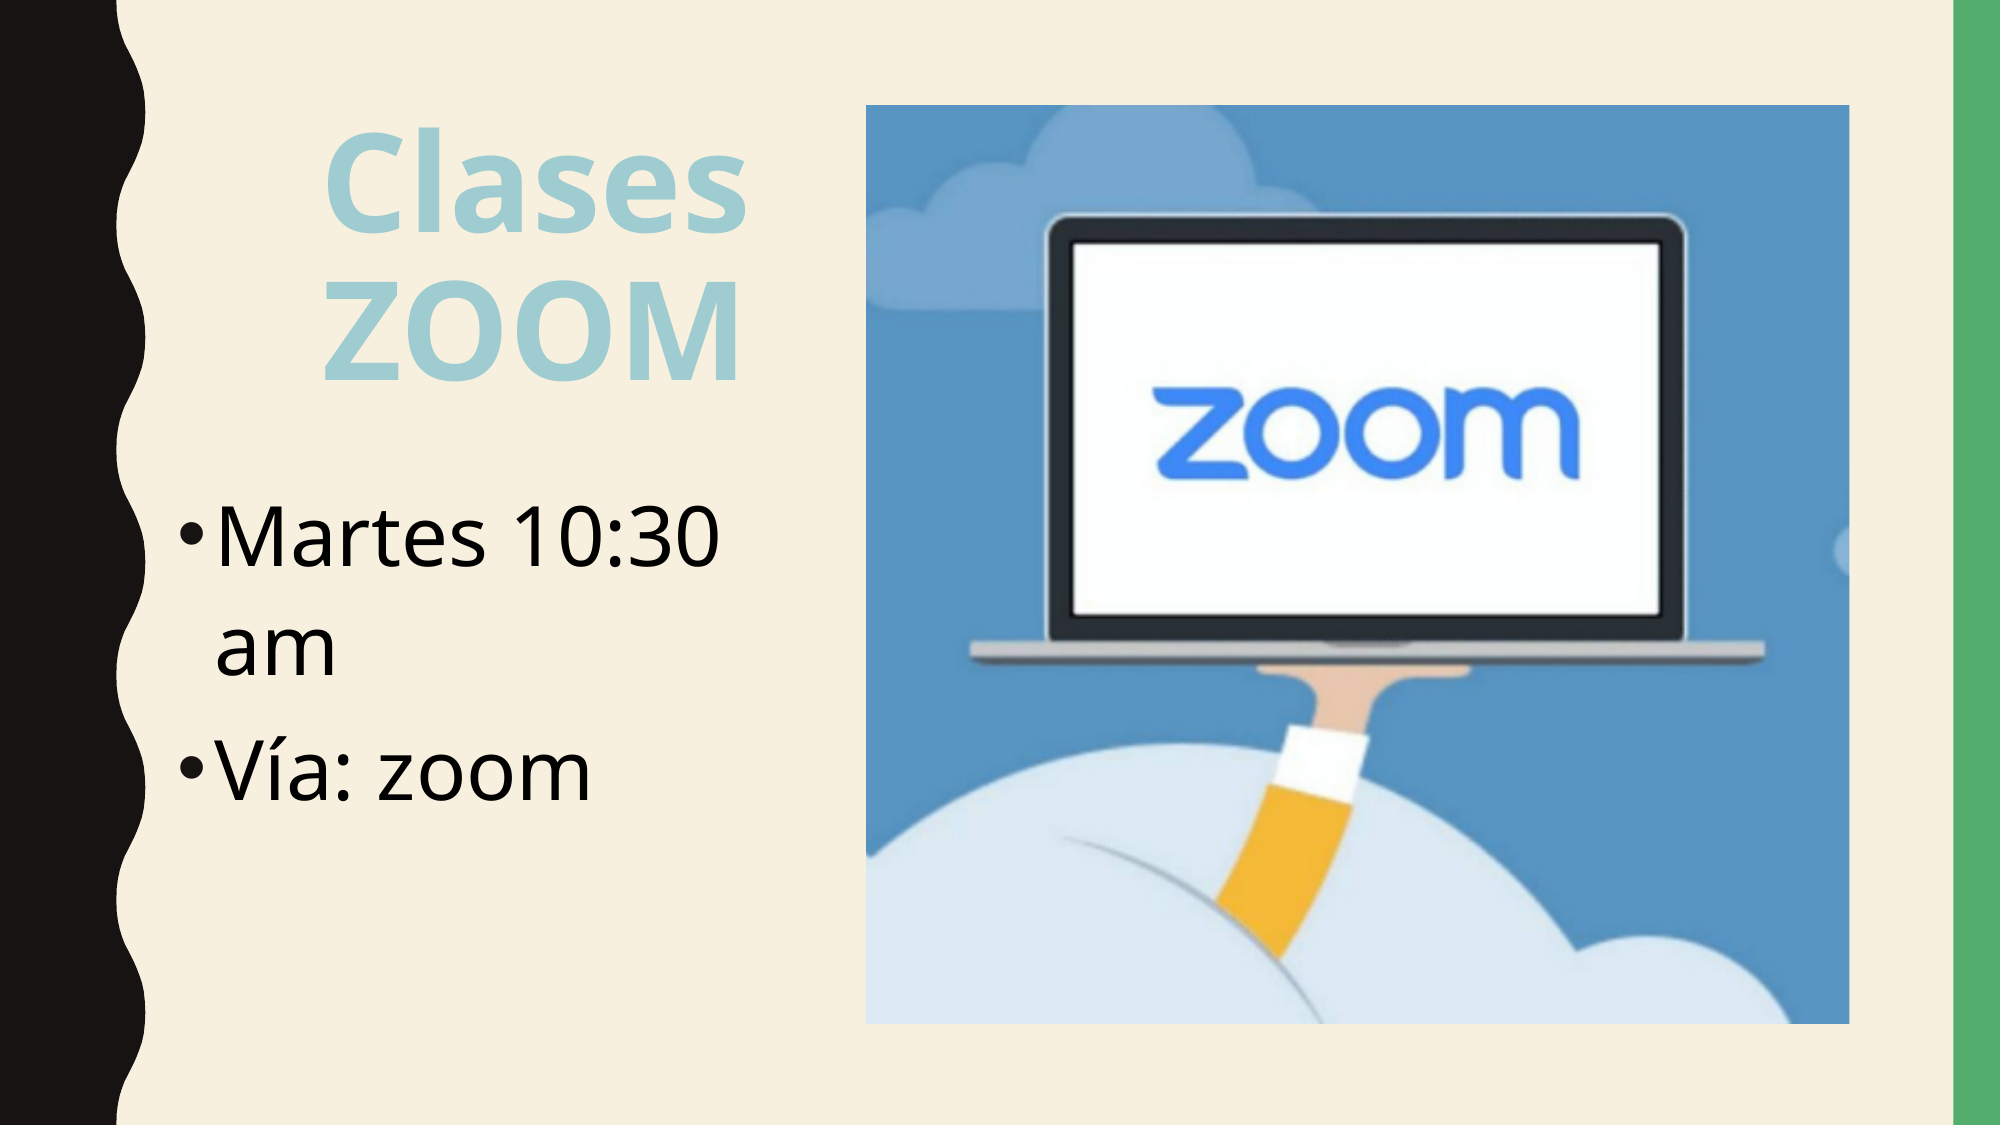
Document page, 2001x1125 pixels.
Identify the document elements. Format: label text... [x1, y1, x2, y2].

picture [865, 105, 1850, 1024]
list Martes 10:30 am Vía: zoom [162, 465, 823, 988]
title Clases ZOOM [205, 105, 865, 466]
